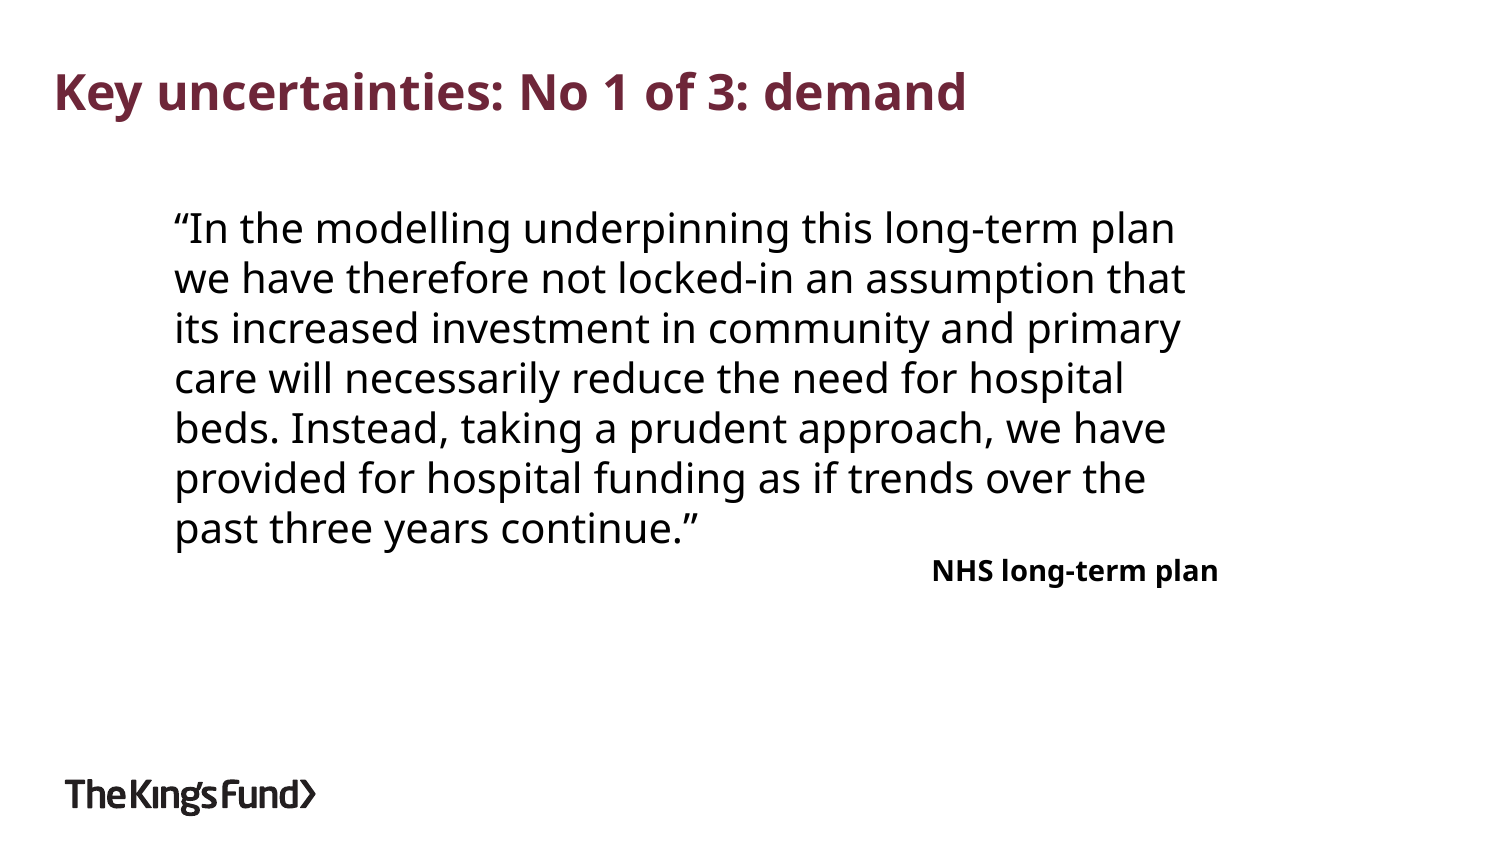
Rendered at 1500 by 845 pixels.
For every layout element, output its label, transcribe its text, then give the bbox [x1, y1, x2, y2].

list Key uncertainties: No 1 of 3: demand [53, 67, 1400, 139]
text_box “In the modelling underpinning this long-term plan we have therefore not locked-in an assumption that its increased investment in community and primary care will necessarily reduce the need for hospital beds. Instead, taking a prudent approach, we have provided for hospital funding as if trends over the past three years continue.” NHS long-term plan [159, 194, 1235, 595]
